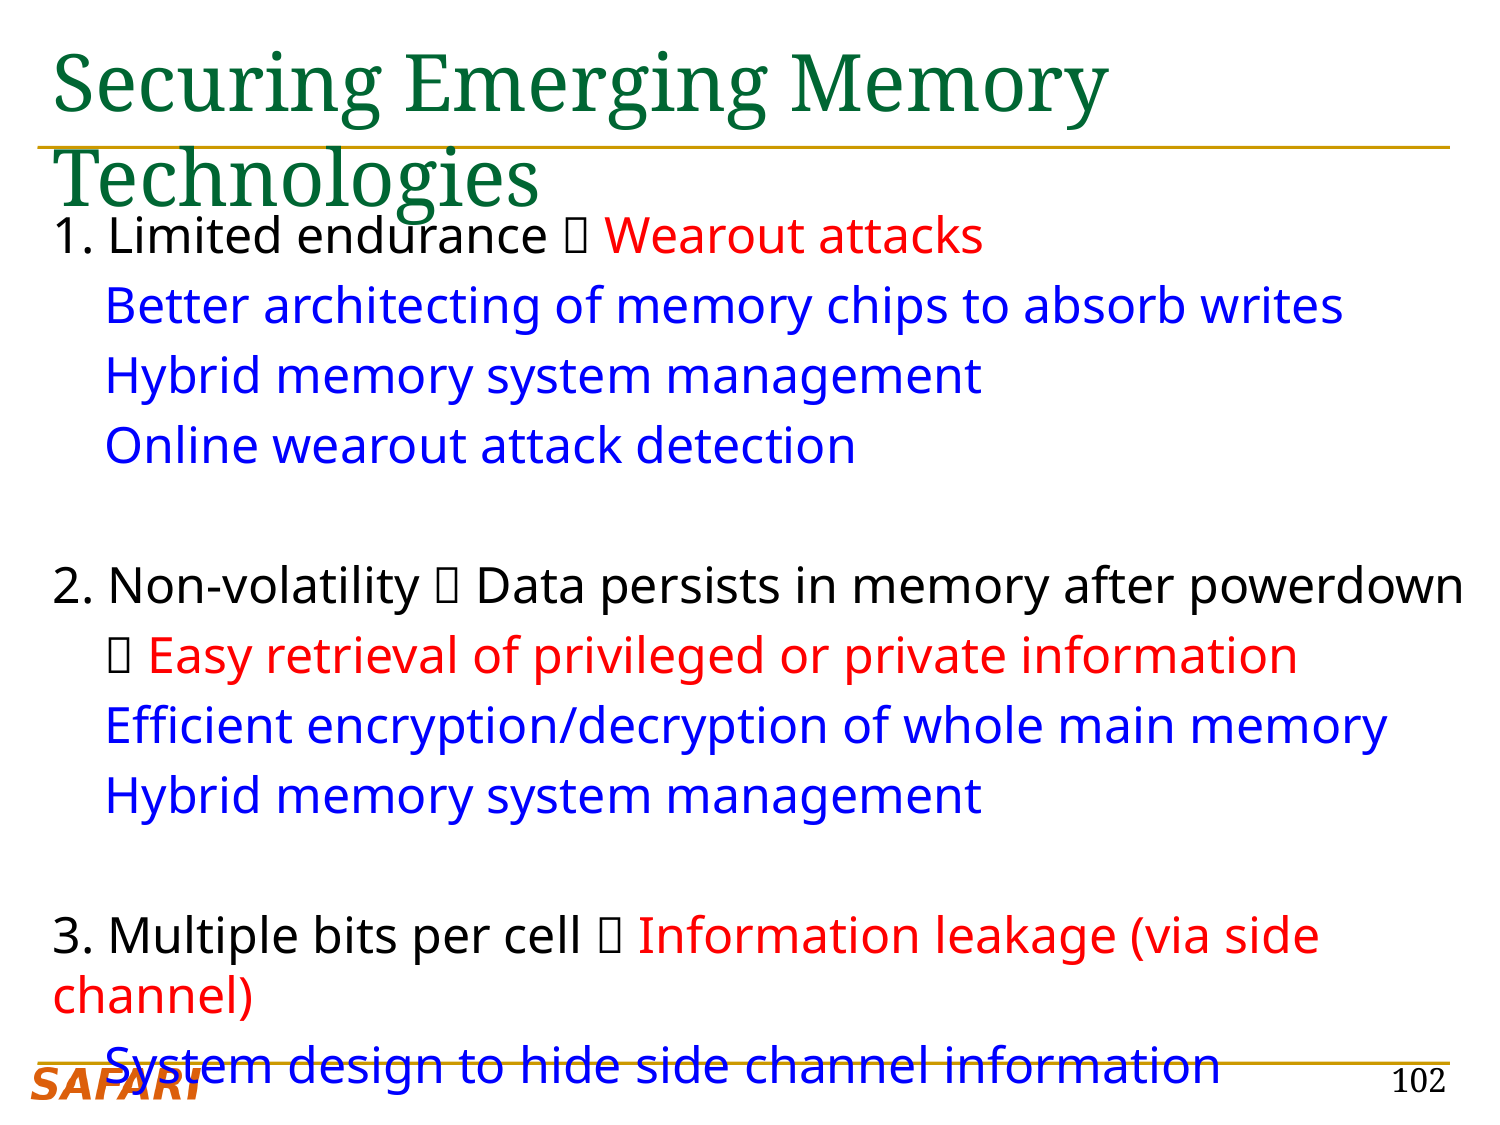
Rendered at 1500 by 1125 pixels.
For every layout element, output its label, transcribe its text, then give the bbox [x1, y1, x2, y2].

list 1. Limited endurance  Wearout attacks Better architecting of memory chips to absorb writes Hybrid memory system management Online wearout attack detection 2. Non-volatility  Data persists in memory after powerdown  Easy retrieval of privileged or private information Efficient encryption/decryption of whole main memory Hybrid memory system management 3. Multiple bits per cell  Information leakage (via side channel) System design to hide side channel information [37, 196, 1500, 1025]
picture [29, 1058, 207, 1110]
slide_number 102 [1111, 1036, 1462, 1112]
title Securing Emerging Memory Technologies [37, 24, 1500, 196]
